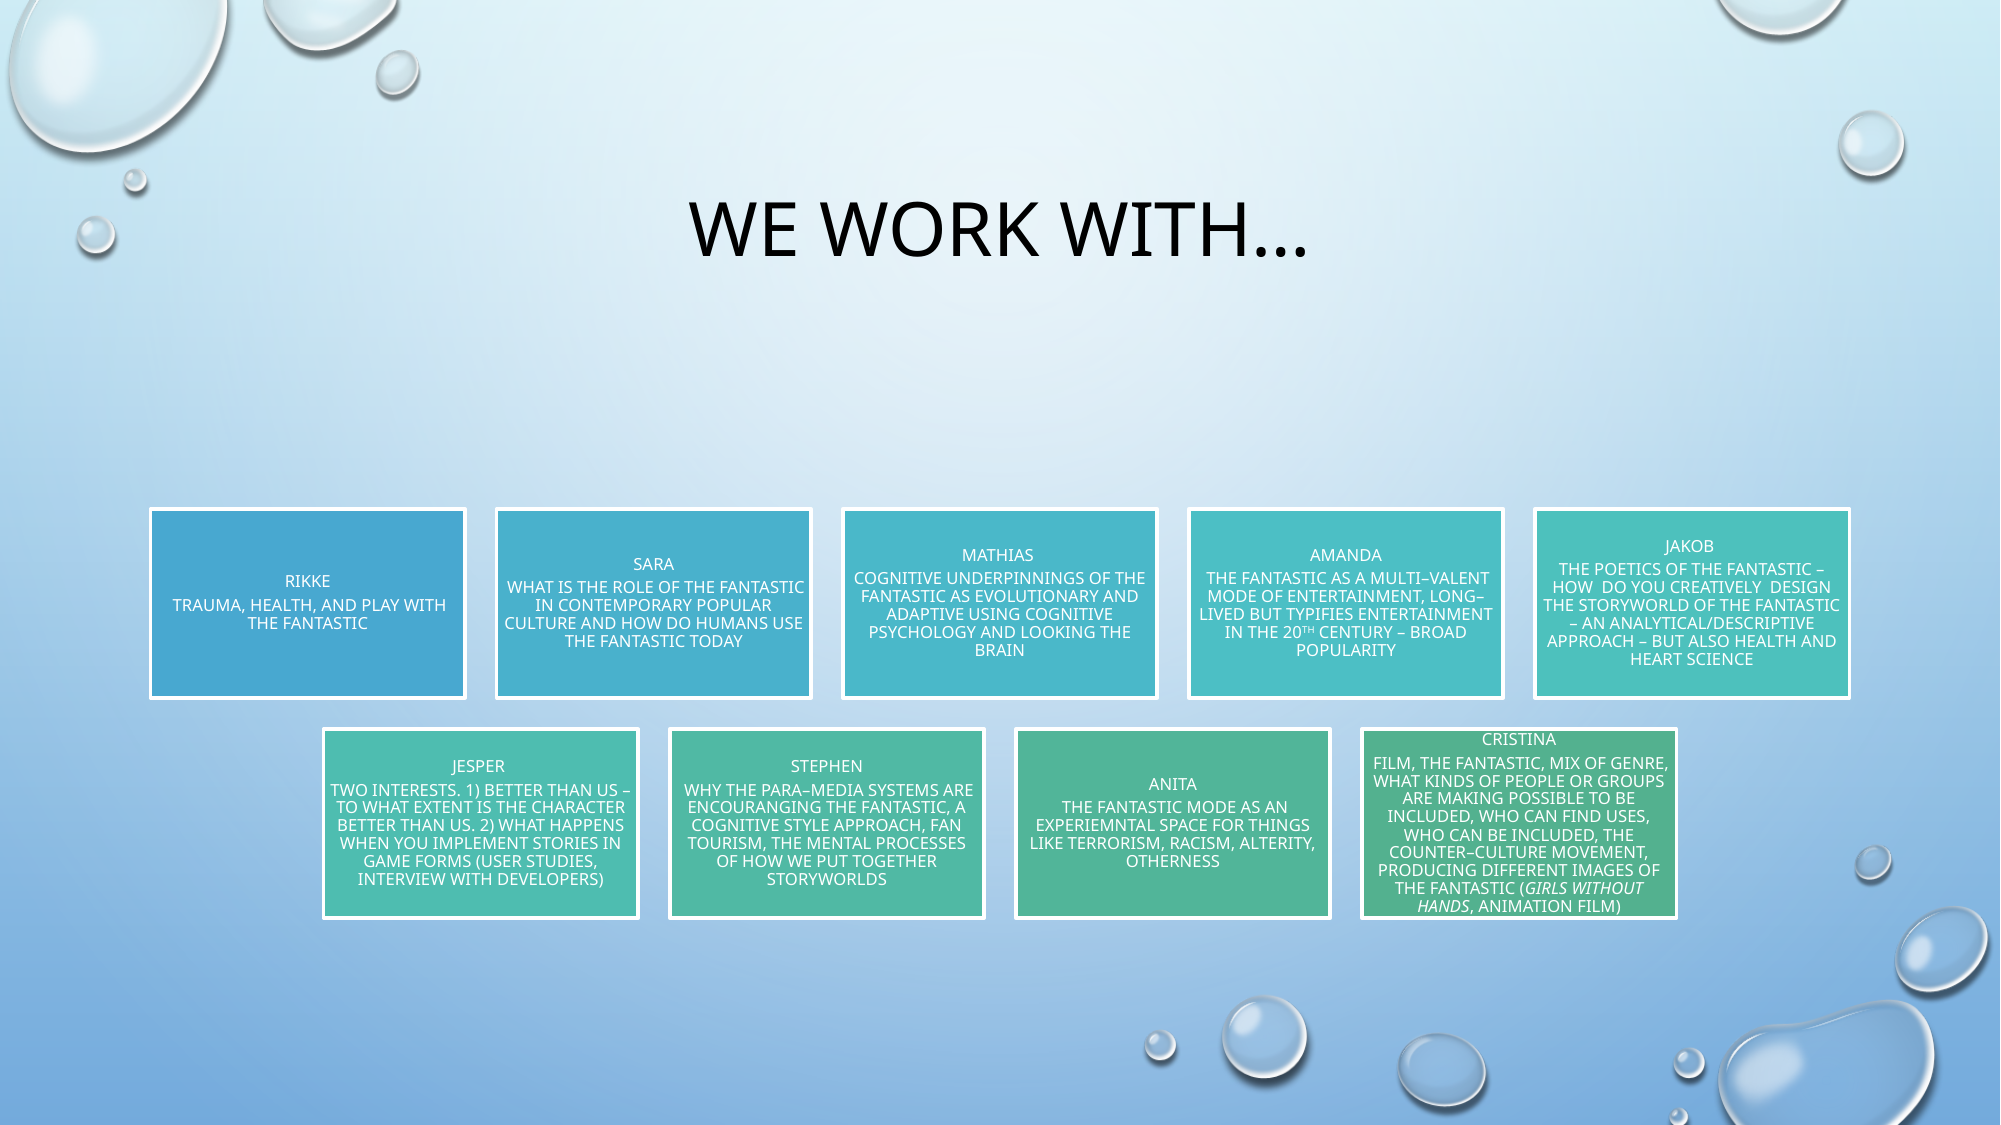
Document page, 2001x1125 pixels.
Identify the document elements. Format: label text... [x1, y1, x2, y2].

title We work with… [149, 101, 1851, 364]
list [149, 415, 1851, 1013]
picture [0, 0, 2000, 1125]
